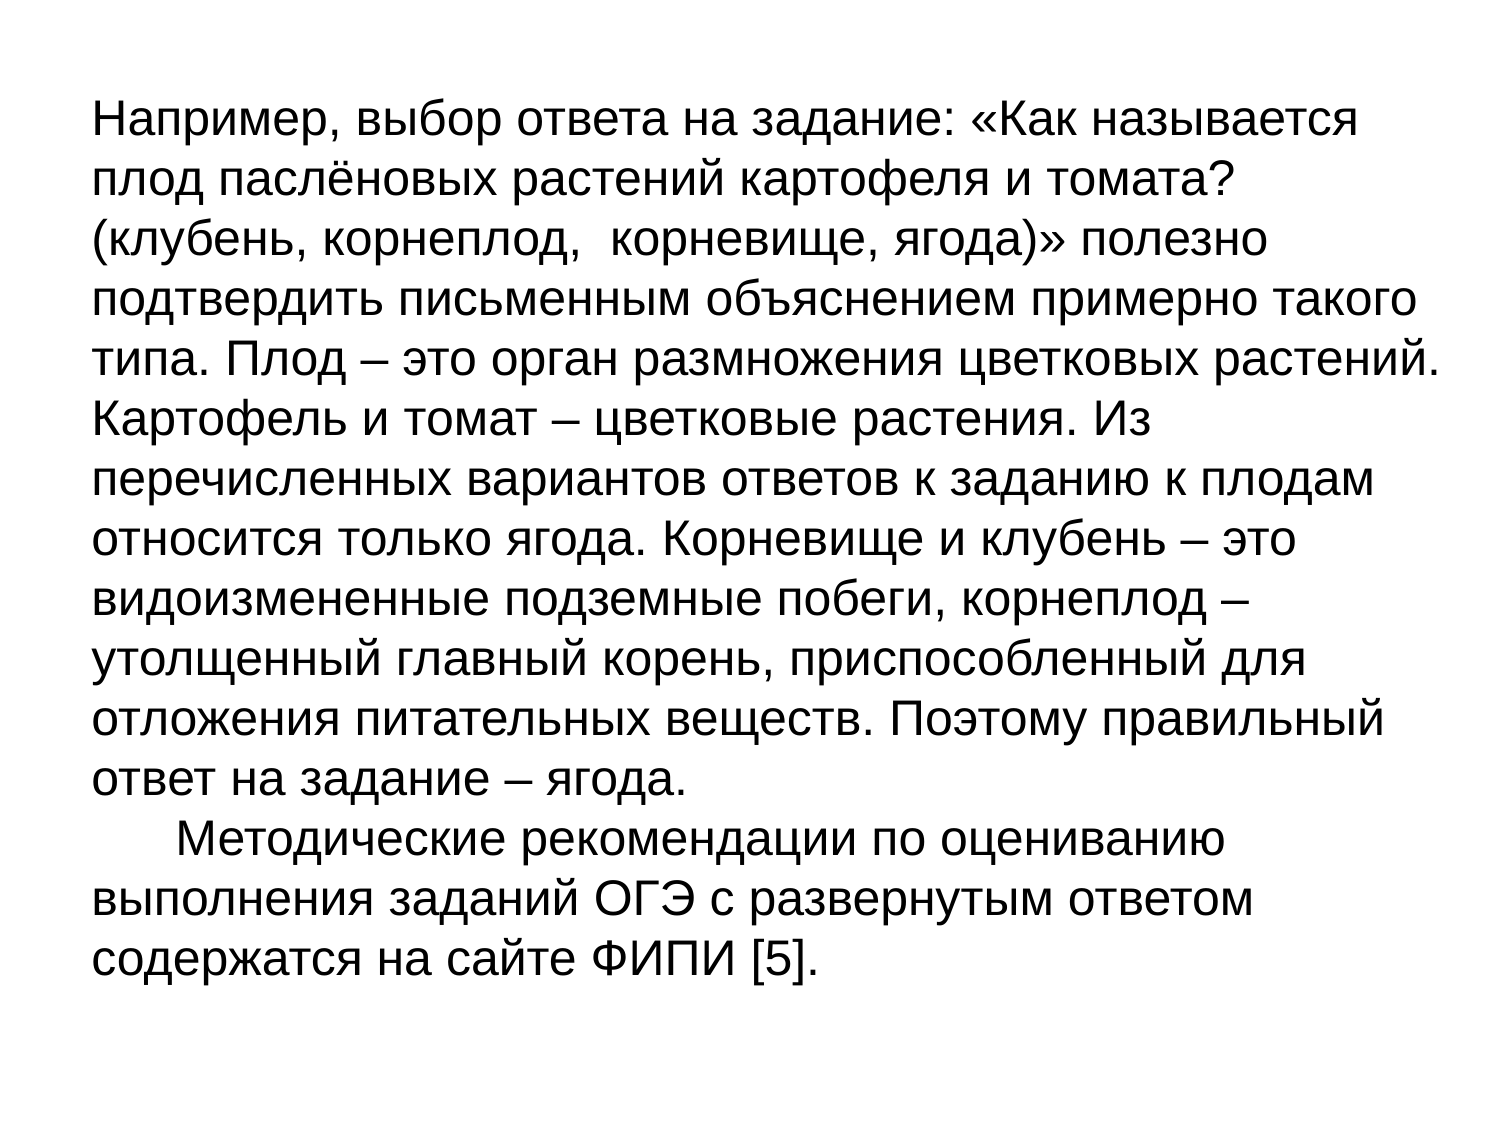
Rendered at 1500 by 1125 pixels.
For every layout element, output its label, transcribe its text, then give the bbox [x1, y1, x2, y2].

text_box Например, выбор ответа на задание: «Как называется плод паслёновых растений картофеля и томата? (клубень, корнеплод, корневище, ягода)» полезно подтвердить письменным объяснением примерно такого типа. Плод – это орган размножения цветковых растений. Картофель и томат – цветковые растения. Из перечисленных вариантов ответов к заданию к плодам относится только ягода. Корневище и клубень – это видоизмененные подземные побеги, корнеплод – утолщенный главный корень, приспособленный для отложения питательных веществ. Поэтому правильный ответ на задание – ягода. Методические рекомендации по оцениванию выполнения заданий ОГЭ с развернутым ответом содержатся на сайте ФИПИ [5]. [76, 77, 1459, 993]
